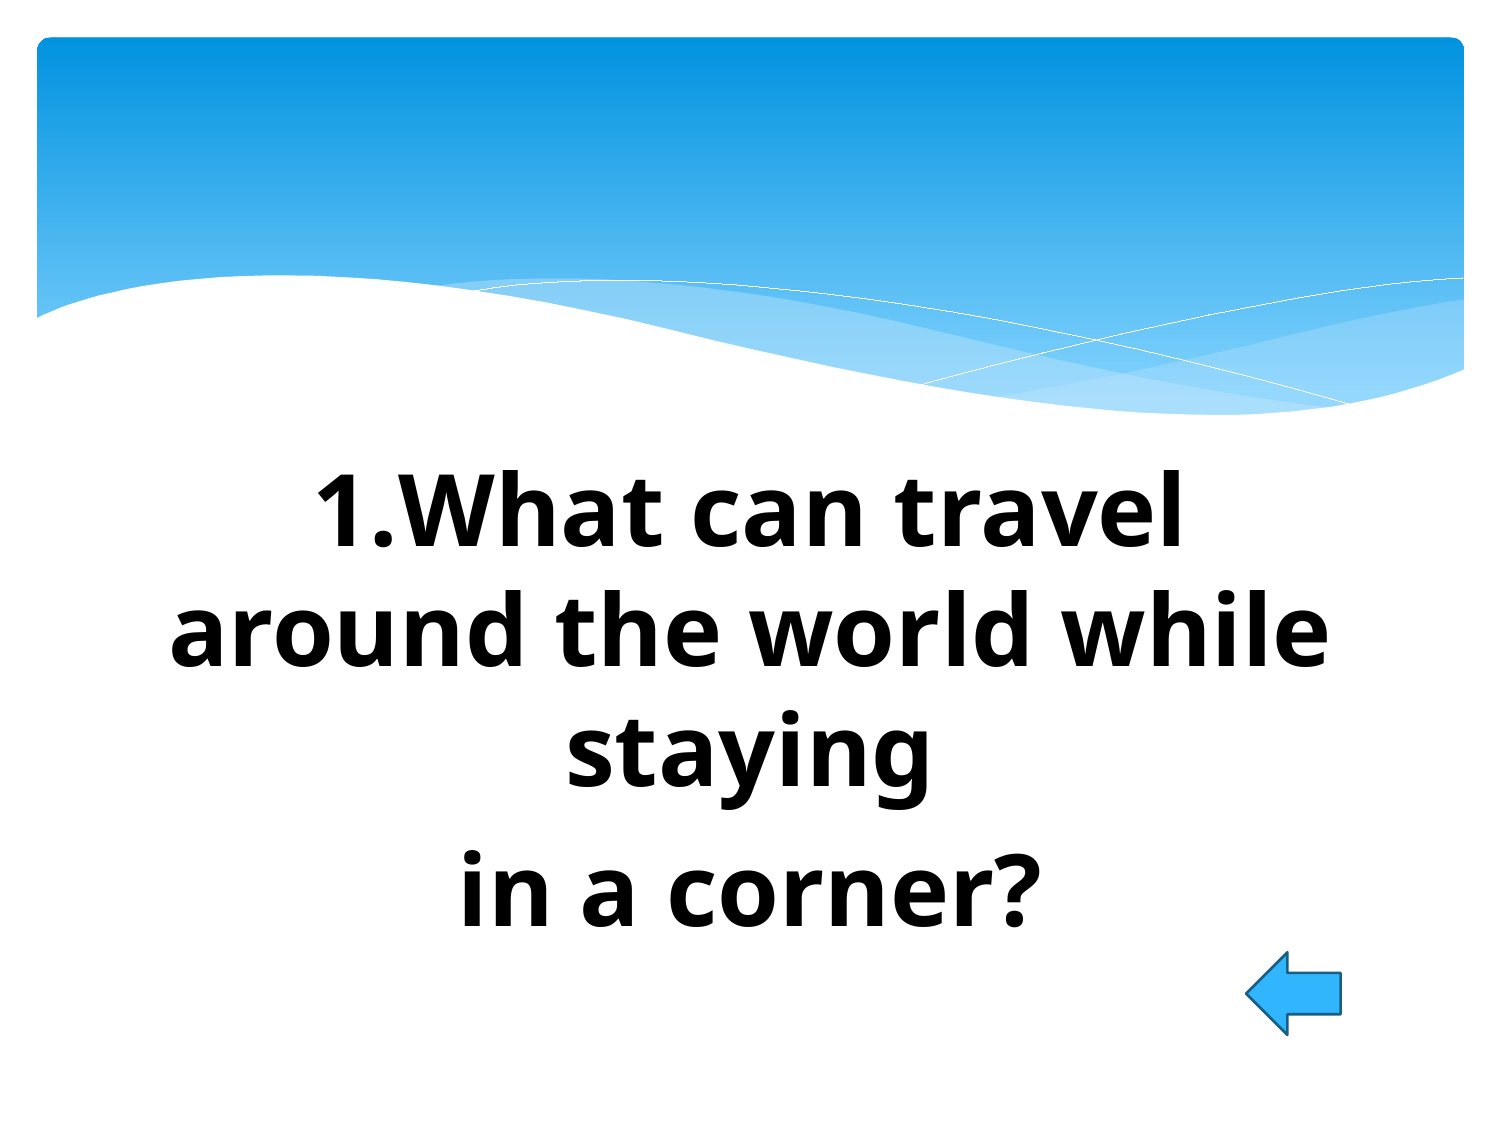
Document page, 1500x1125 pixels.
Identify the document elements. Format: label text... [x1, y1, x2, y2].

list 1.What can travel around the world while staying in a corner? [143, 438, 1359, 1005]
text_box [1245, 951, 1342, 1037]
